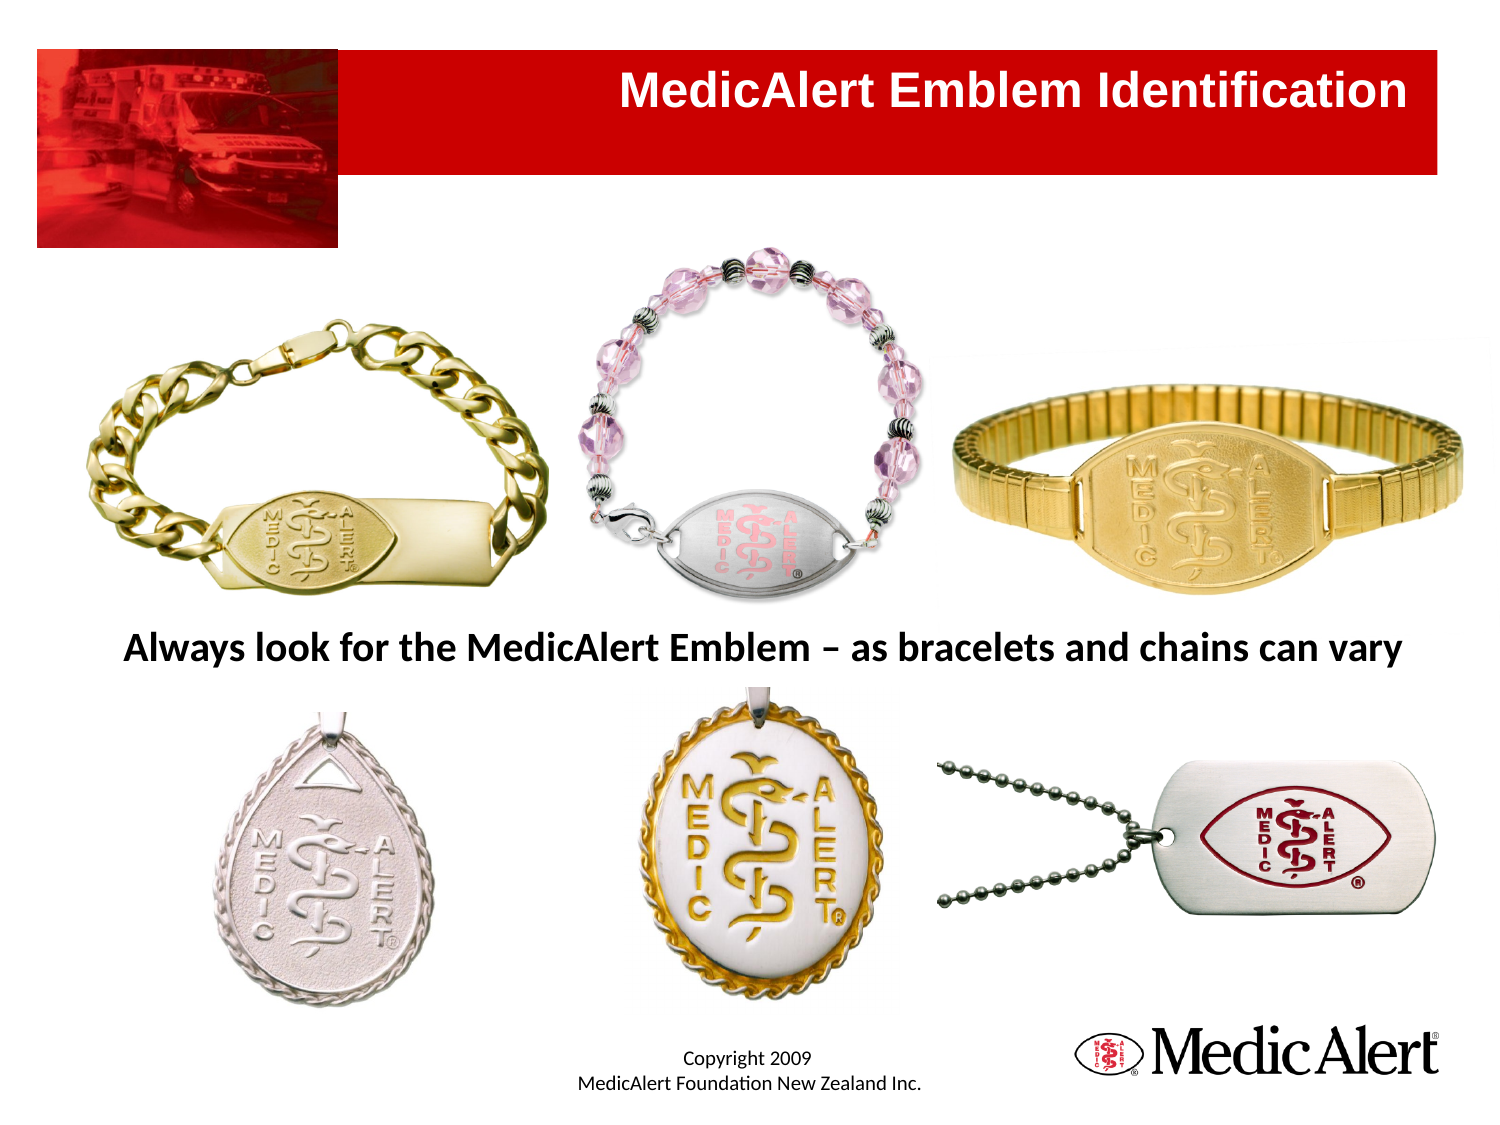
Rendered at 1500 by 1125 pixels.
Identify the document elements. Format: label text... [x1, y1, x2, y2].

picture [0, 224, 1500, 1024]
footer Copyright 2009 MedicAlert Foundation New Zealand Inc. [512, 1037, 988, 1101]
picture [937, 674, 1458, 1011]
picture [1074, 1024, 1439, 1076]
picture [37, 49, 338, 248]
text_box MedicAlert Emblem Identification [537, 49, 1438, 125]
text_box Always look for the MedicAlert Emblem – as bracelets and chains can vary [645, 632, 1419, 678]
